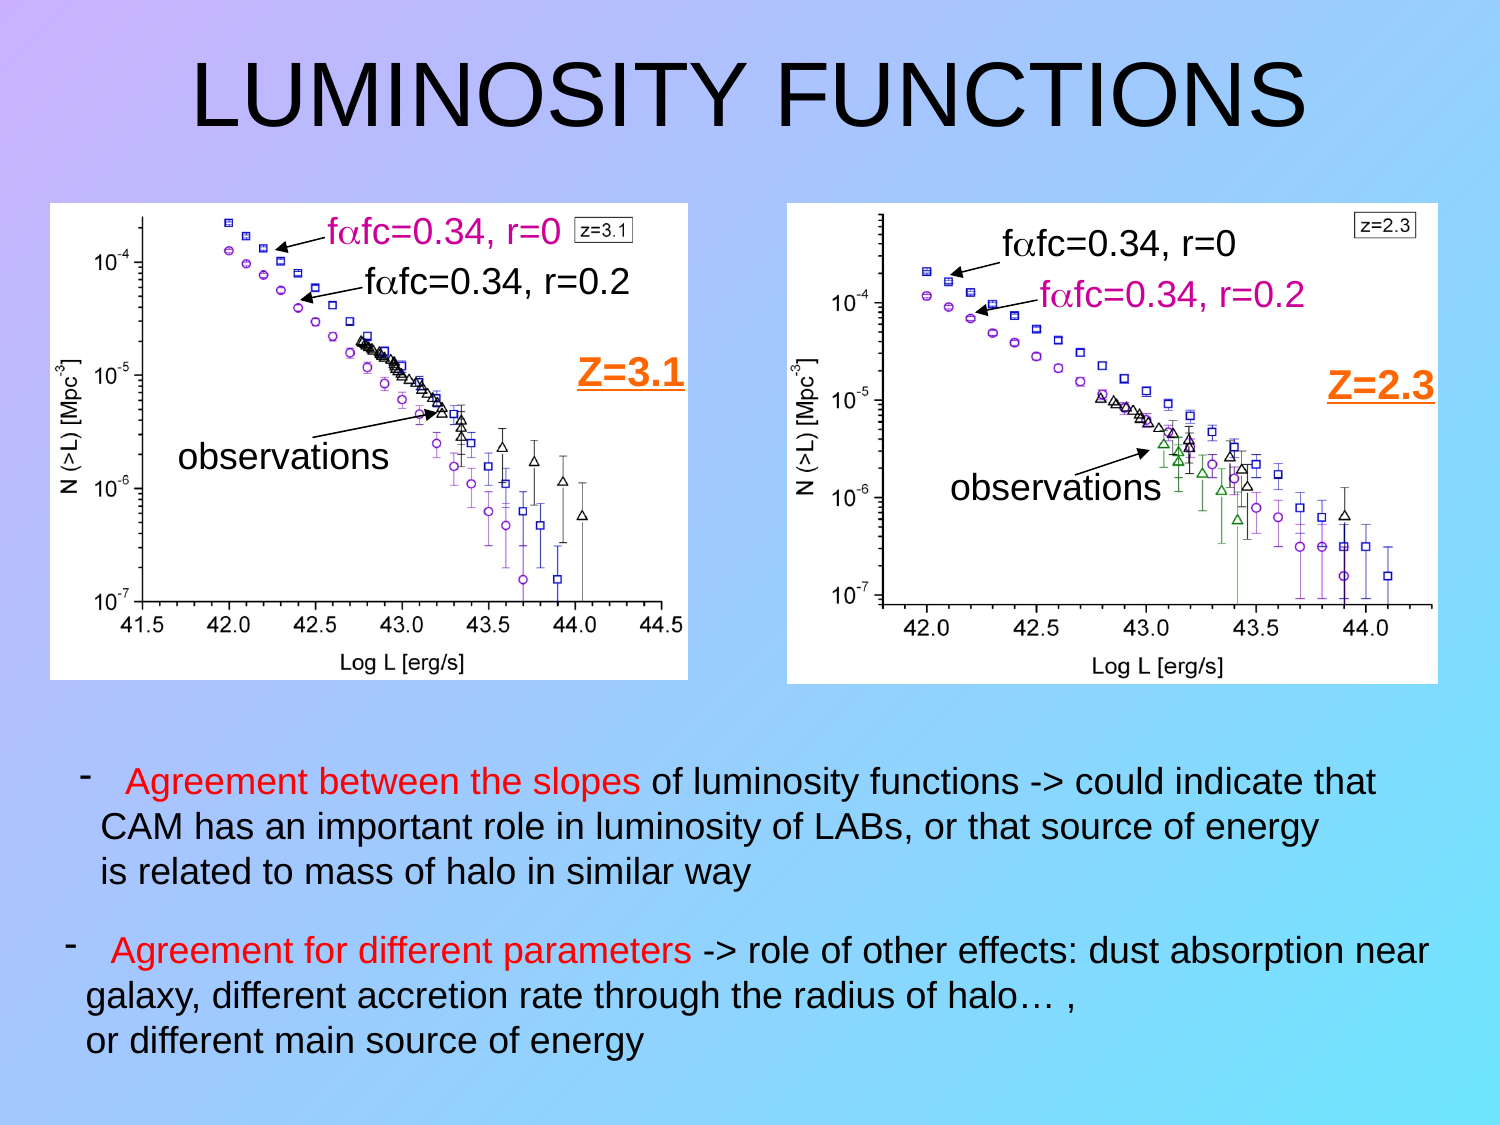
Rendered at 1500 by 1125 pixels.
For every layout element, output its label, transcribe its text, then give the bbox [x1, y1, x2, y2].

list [49, 203, 688, 681]
text_box Z=2.3 [1441, 350, 1451, 415]
text_box Z=3.1 [691, 337, 701, 403]
text_box Agreement between the slopes of luminosity functions -> could indicate that CAM has an important role in luminosity of LABs, or that source of energy is related to mass of halo in similar way [64, 749, 1402, 900]
text_box Agreement for different parameters -> role of other effects: dust absorption near galaxy, different accretion rate through the radius of halo… , or different main source of energy [49, 918, 1456, 1069]
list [787, 203, 1438, 684]
title LUMINOSITY FUNCTIONS [74, 0, 1426, 181]
